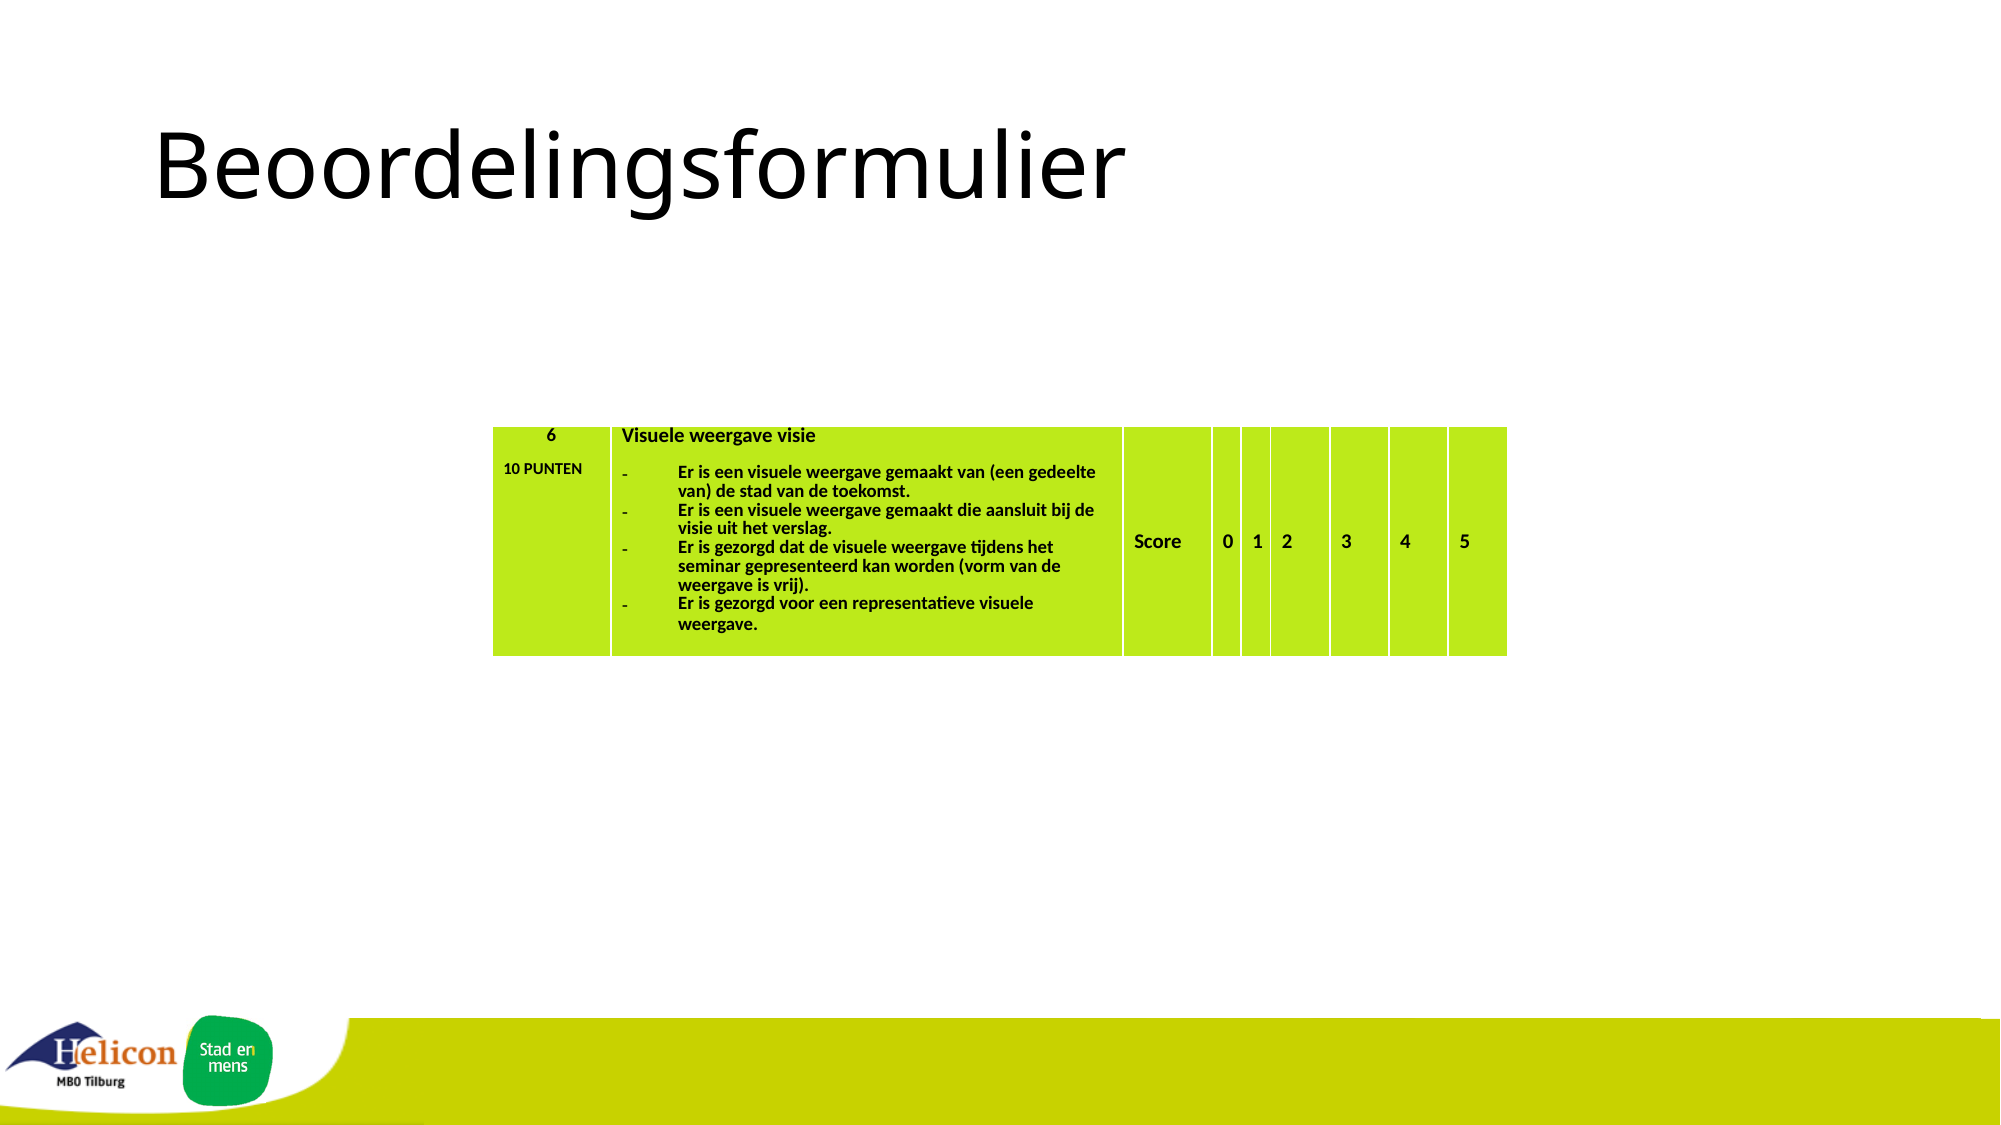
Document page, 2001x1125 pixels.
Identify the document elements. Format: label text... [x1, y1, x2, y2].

picture [0, 1013, 424, 1125]
table_header 1 [1242, 427, 1270, 656]
table_header 5 [1449, 427, 1507, 656]
table_header Visuele weergave visie Er is een visuele weergave gemaakt van (een gedeelte van) de stad van de toekomst. Er is een visuele weergave gemaakt die aansluit bij de visie uit het verslag. Er is gezorgd dat de visuele weergave tijdens het seminar gepresenteerd kan worden (vorm van de weergave is vrij). Er is gezorgd voor een representatieve visuele weergave. [612, 427, 1122, 656]
table_header 3 [1331, 427, 1388, 656]
table_header 0 [1213, 427, 1240, 656]
table_header Score [1124, 427, 1211, 656]
table_header 4 [1390, 427, 1447, 656]
table_header 2 [1271, 427, 1329, 656]
title Beoordelingsformulier [137, 59, 1863, 278]
table_header 6 10 PUNTEN [493, 427, 610, 656]
